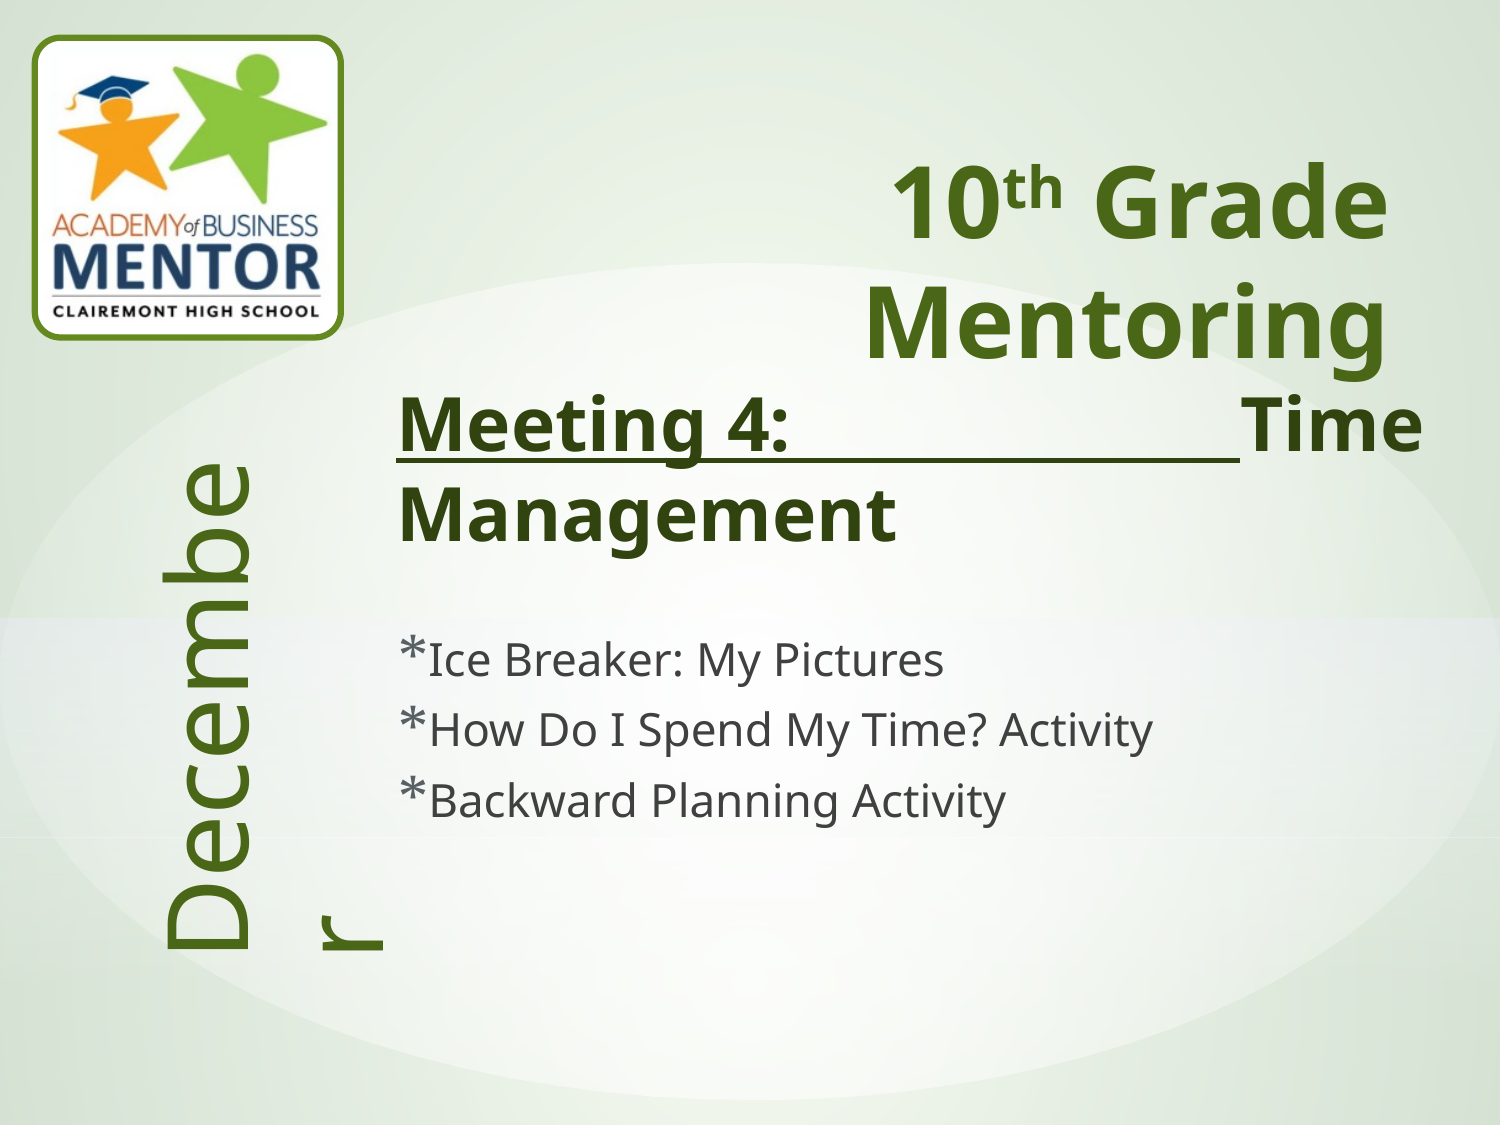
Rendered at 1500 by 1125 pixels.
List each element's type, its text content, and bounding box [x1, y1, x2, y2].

text_box Meeting 4: Time Management [381, 369, 1463, 655]
picture [34, 37, 342, 338]
text_box December [128, 399, 414, 976]
text_box 10th Grade Mentoring [347, 130, 1406, 319]
list Ice Breaker: My Pictures How Do I Spend My Time? Activity Backward Planning Activity [414, 655, 1426, 941]
